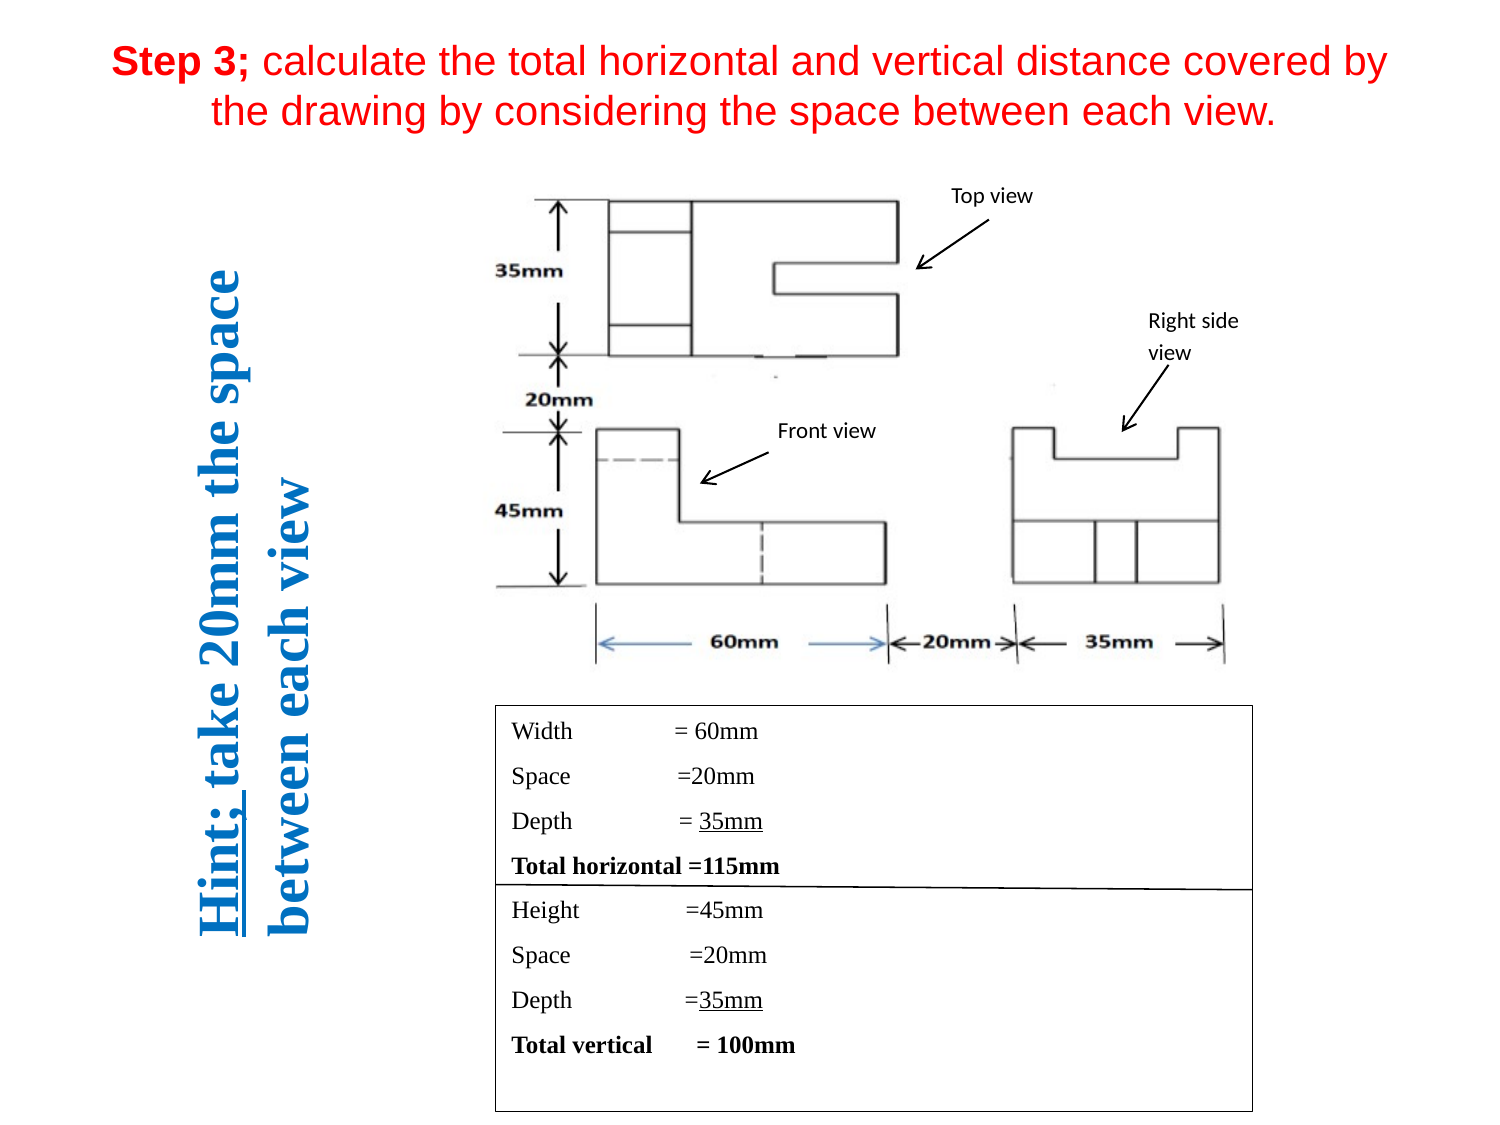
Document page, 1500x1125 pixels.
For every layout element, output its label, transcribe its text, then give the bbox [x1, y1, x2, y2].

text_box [330, 705, 1253, 1114]
title Step 3; calculate the total horizontal and vertical distance covered by the drawing by considering the space between each view. [74, 44, 1426, 233]
text_box Hint; take 20mm the space between each view [173, 201, 328, 952]
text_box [463, 174, 1281, 694]
